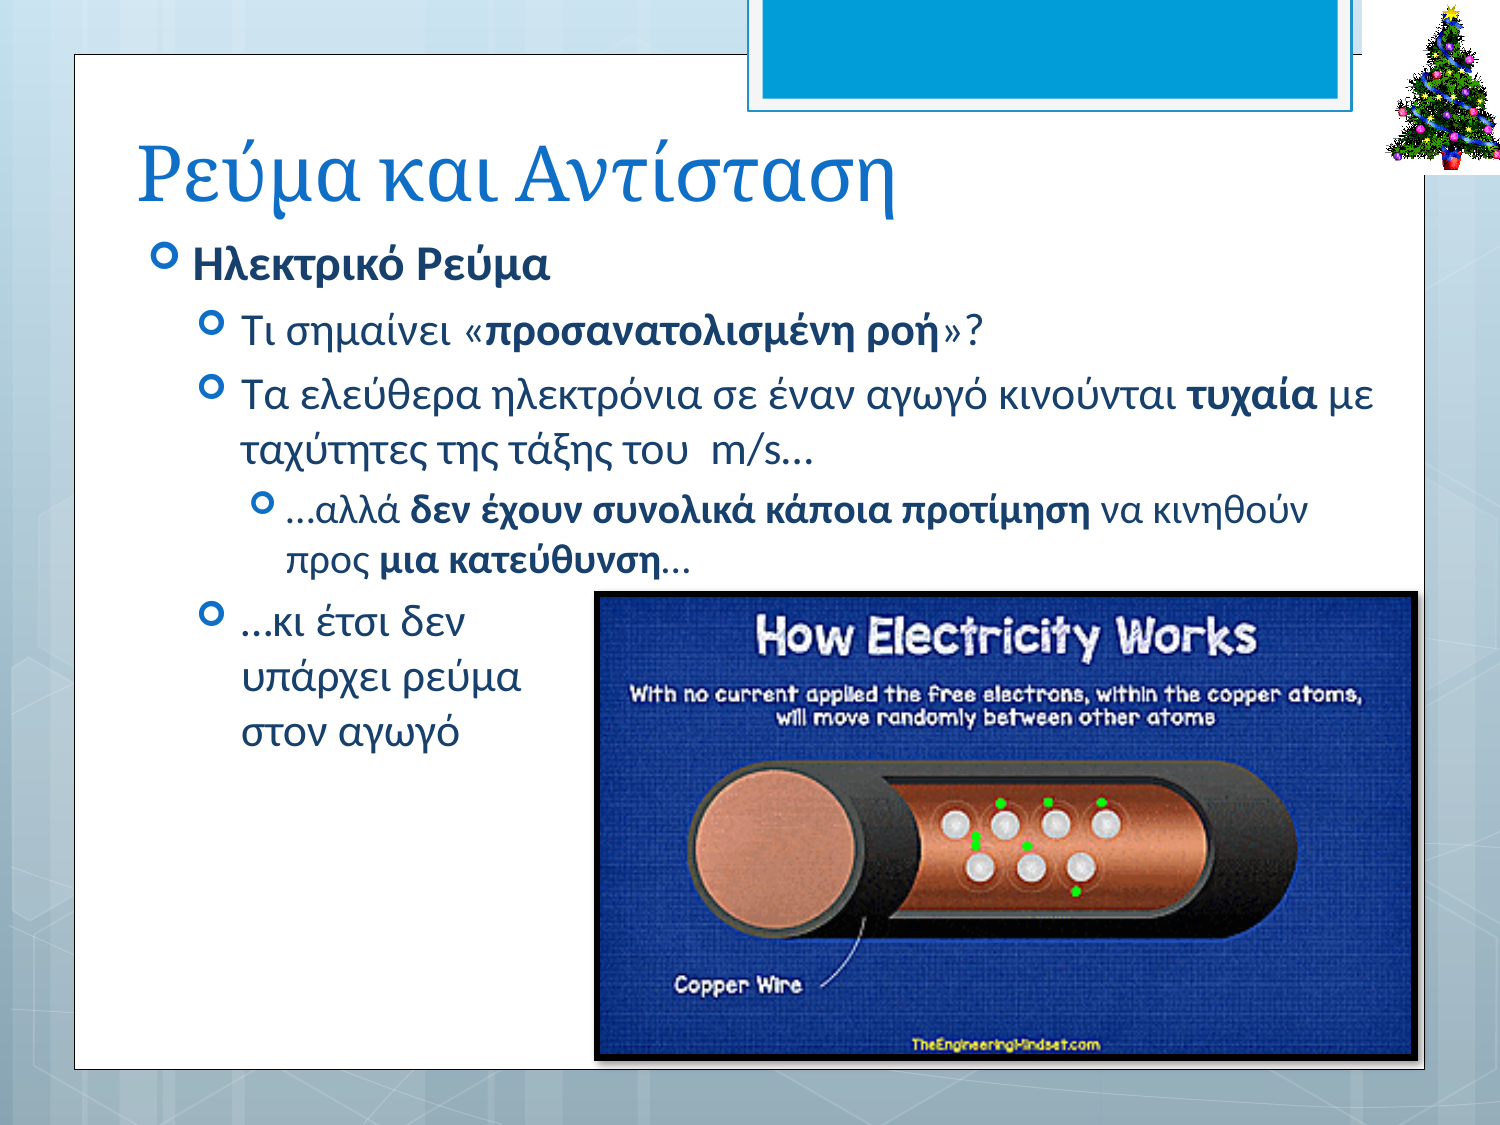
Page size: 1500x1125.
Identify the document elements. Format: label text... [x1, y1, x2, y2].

picture [1362, 0, 1500, 176]
title Ρεύμα και Αντίσταση [121, 116, 1338, 225]
picture [599, 596, 1412, 1055]
